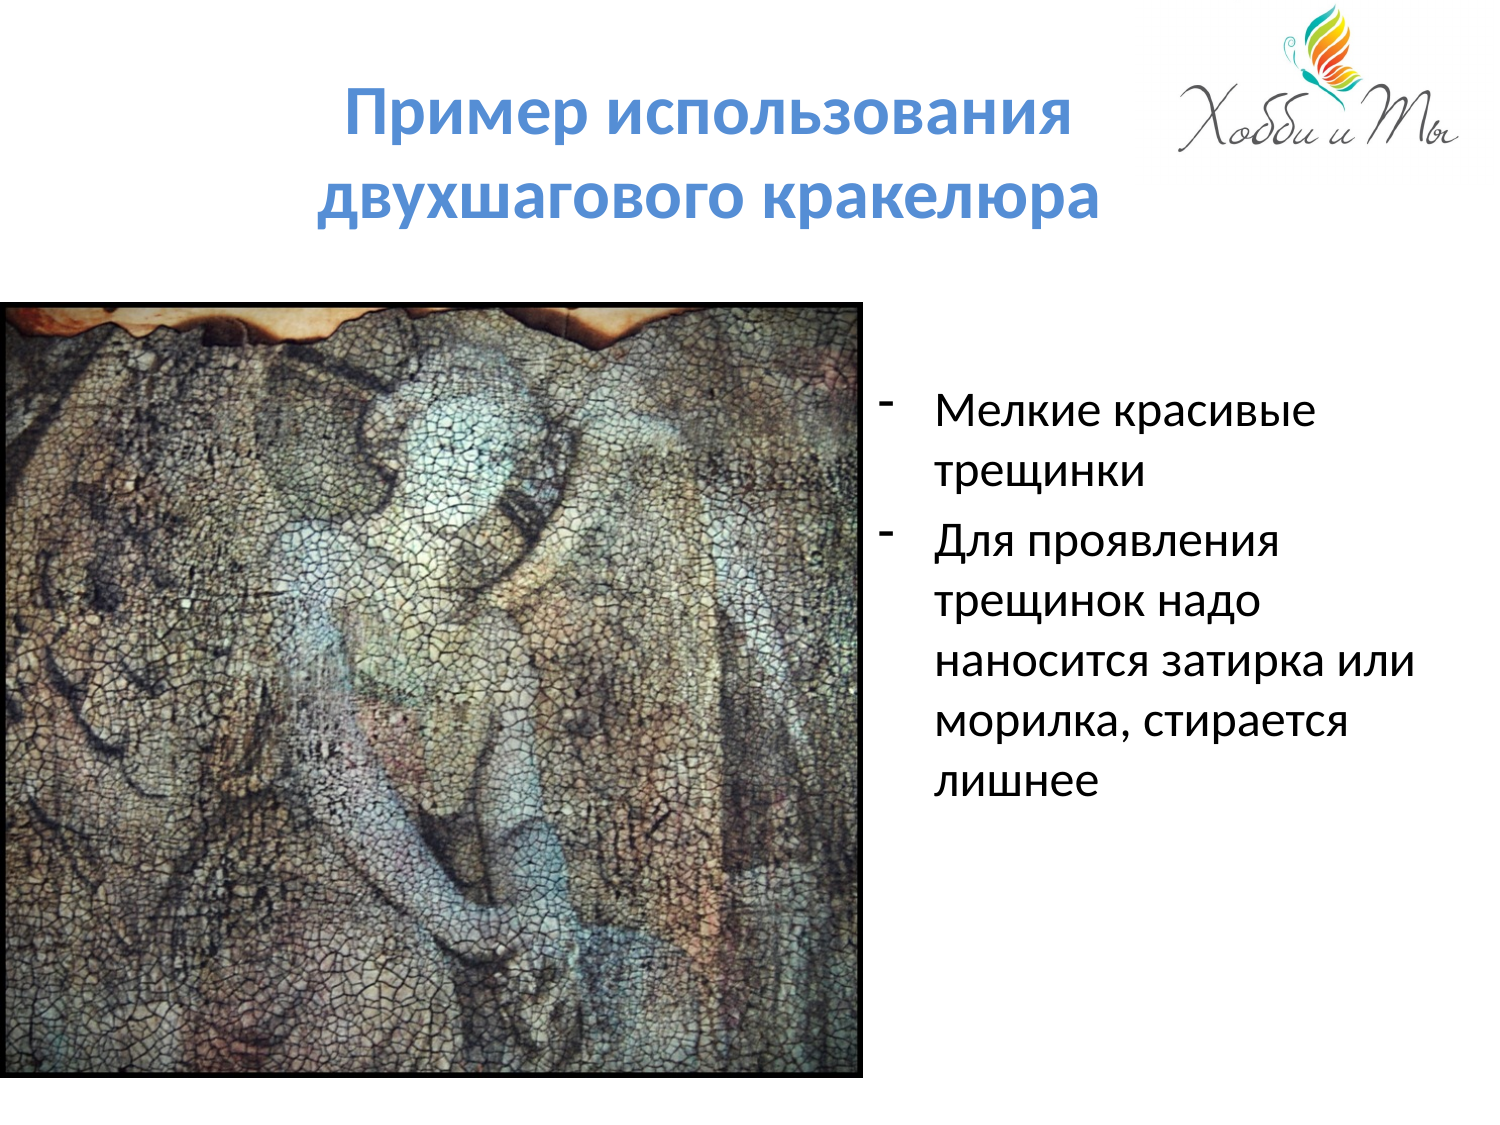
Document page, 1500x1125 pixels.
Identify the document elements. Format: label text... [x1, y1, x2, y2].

list Мелкие красивые трещинки Для проявления трещинок надо наносится затирка или морилка, стирается лишнее [862, 278, 1471, 1083]
picture [0, 302, 864, 1078]
title Пример использования двухшагового кракелюра [194, 54, 1225, 243]
picture [1134, 0, 1494, 185]
